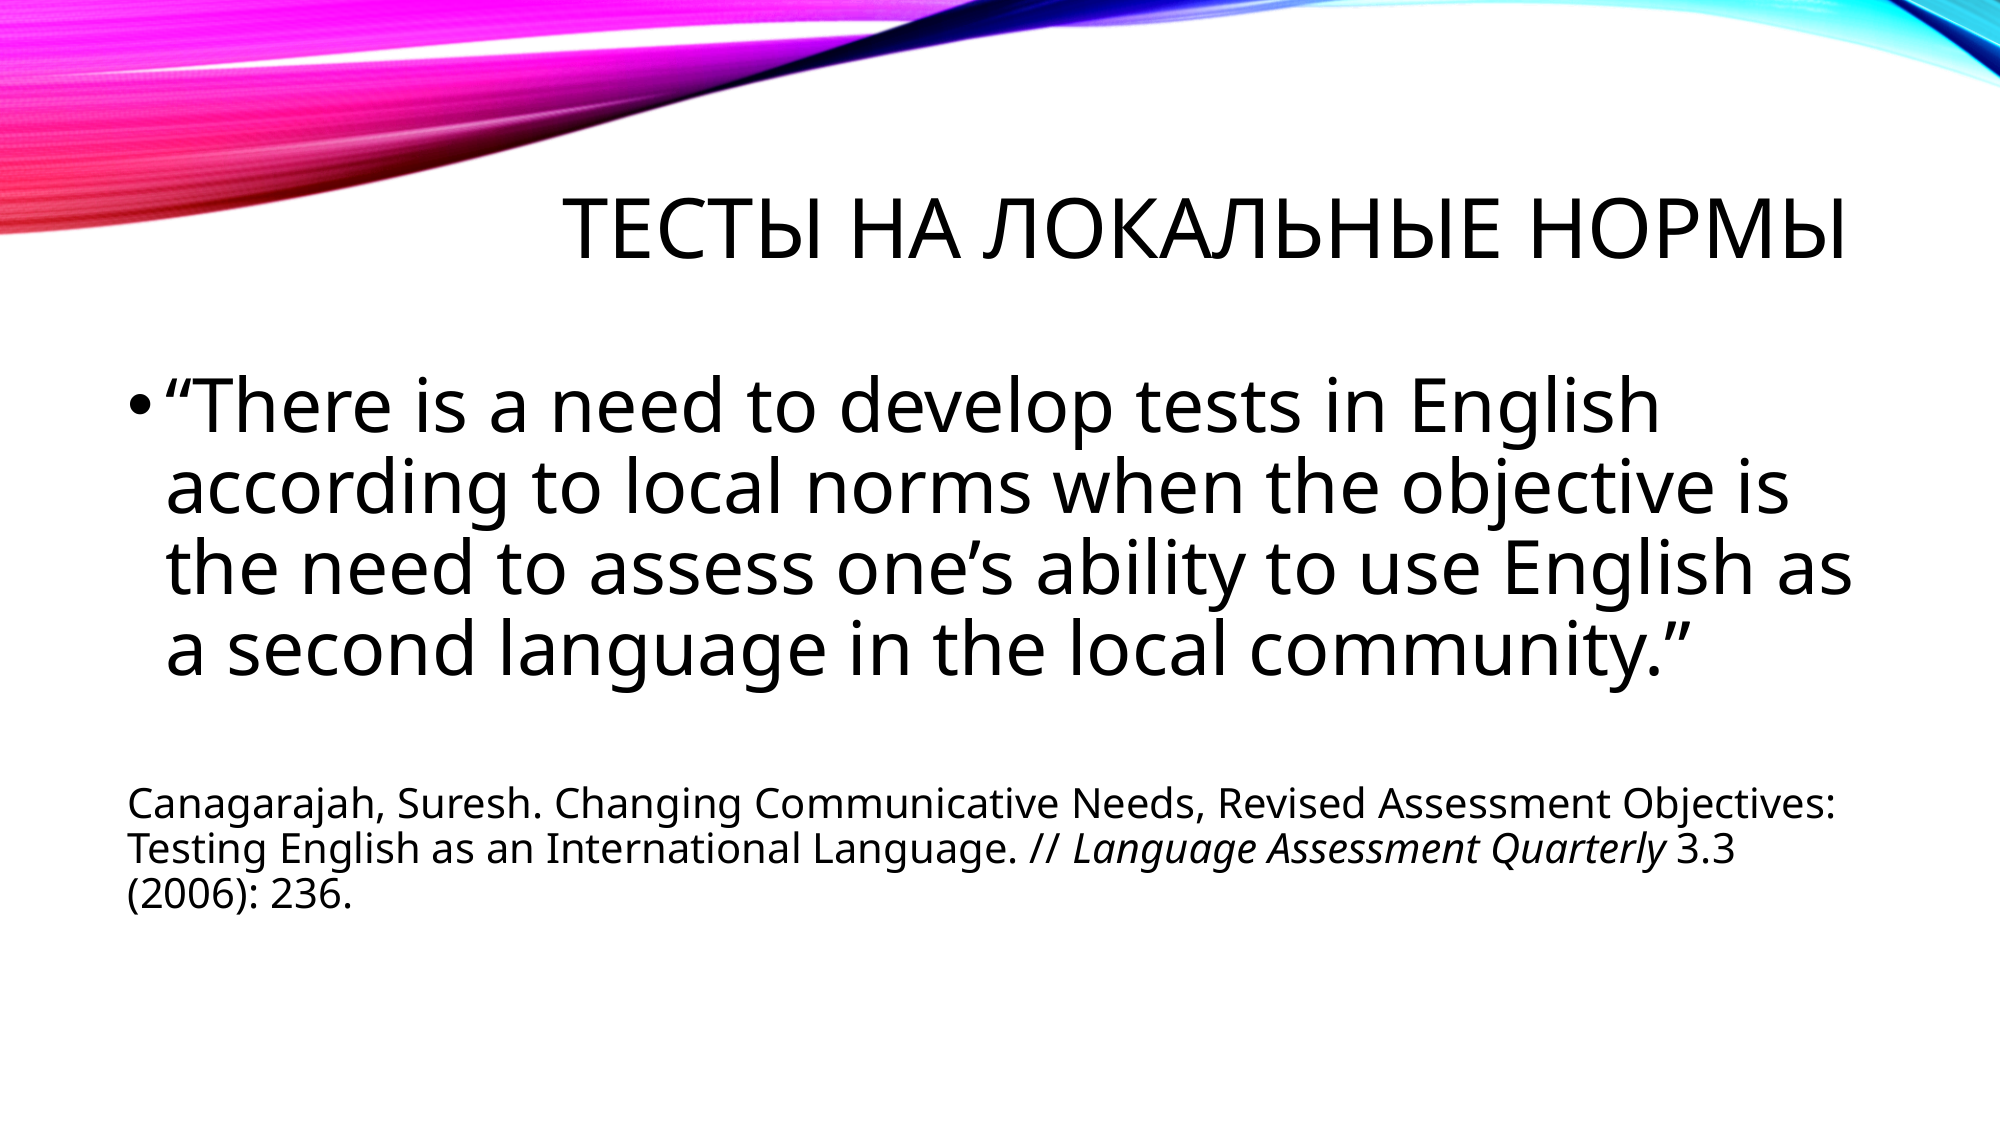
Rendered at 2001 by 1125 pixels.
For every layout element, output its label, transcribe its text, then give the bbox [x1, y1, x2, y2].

list “There is a need to develop tests in English according to local norms when the objective is the need to assess one’s ability to use English as a second language in the local community.” Canagarajah, Suresh. Changing Communicative Needs, Revised Assessment Objectives: Testing English as an International Language. // Language Assessment Quarterly 3.3 (2006): 236. [112, 360, 1888, 1021]
picture [0, 0, 2000, 237]
picture [1890, 0, 2000, 75]
picture [1910, 0, 2000, 45]
title Тесты на локальные нормы [474, 125, 1888, 338]
